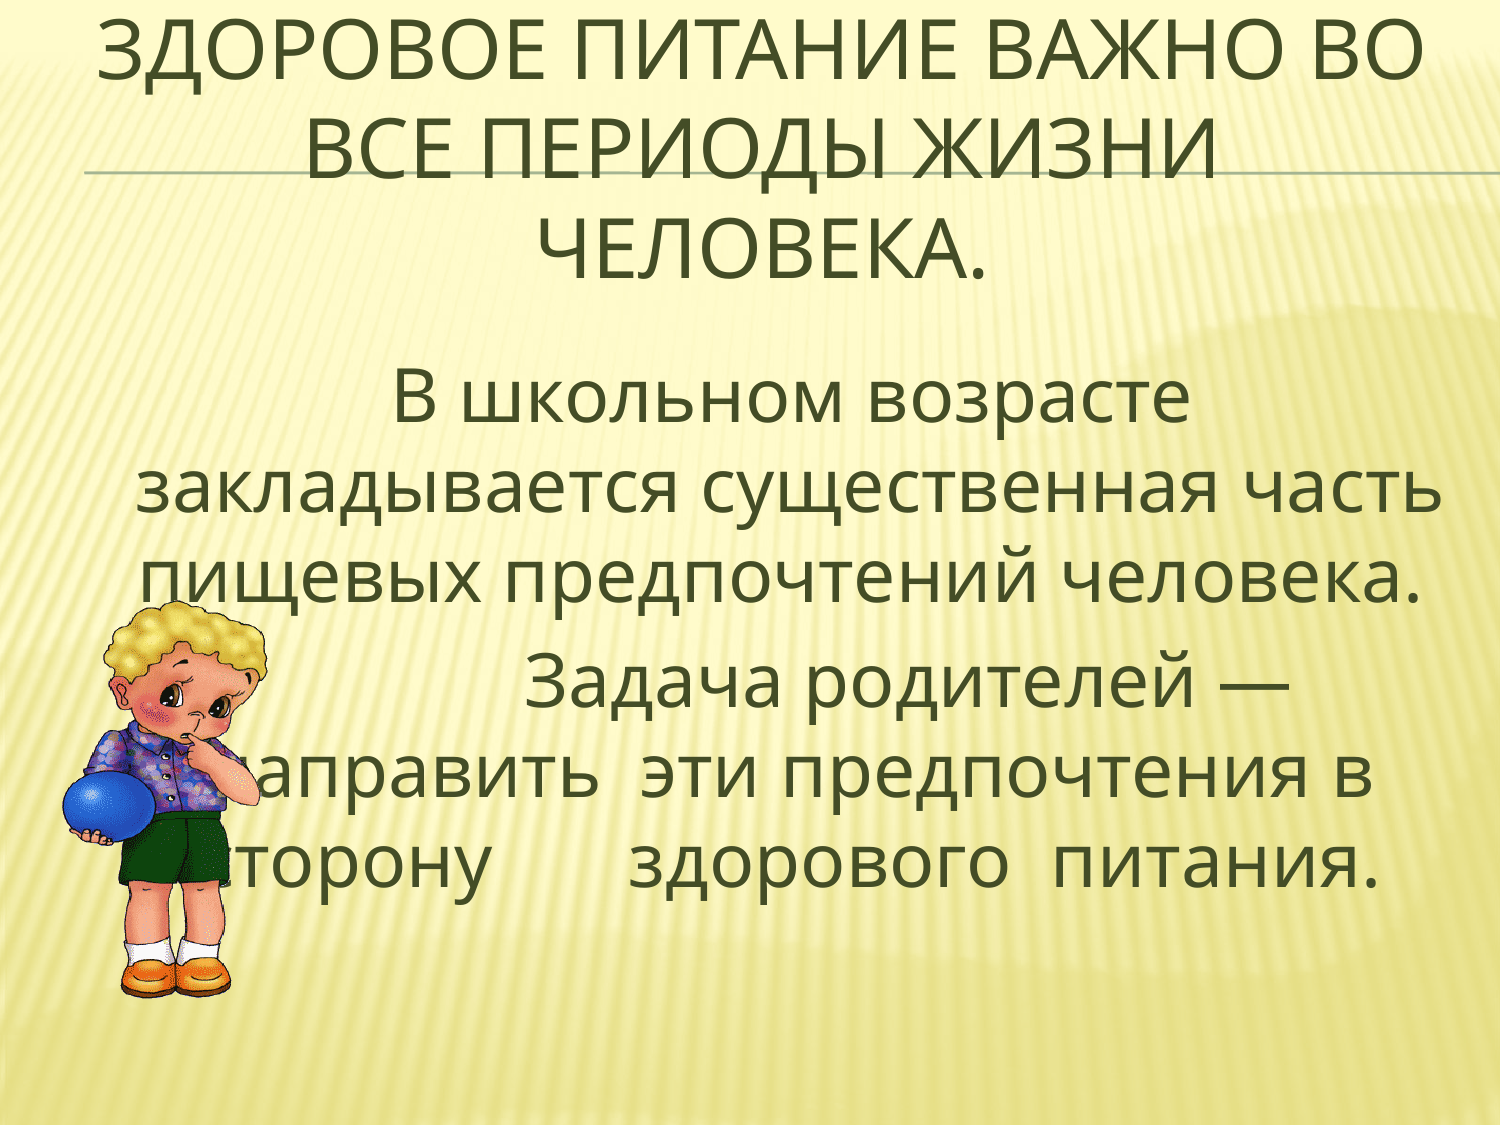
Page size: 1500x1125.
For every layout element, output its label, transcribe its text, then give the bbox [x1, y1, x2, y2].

picture [0, 585, 317, 1009]
title Здоровое питание важно во все периоды жизни человека. [50, 75, 1475, 317]
list В школьном возрасте закладывается существенная часть пищевых предпочтений человека. Задача родителей — направить эти предпочтения в сторону здорового питания. [50, 339, 1475, 998]
